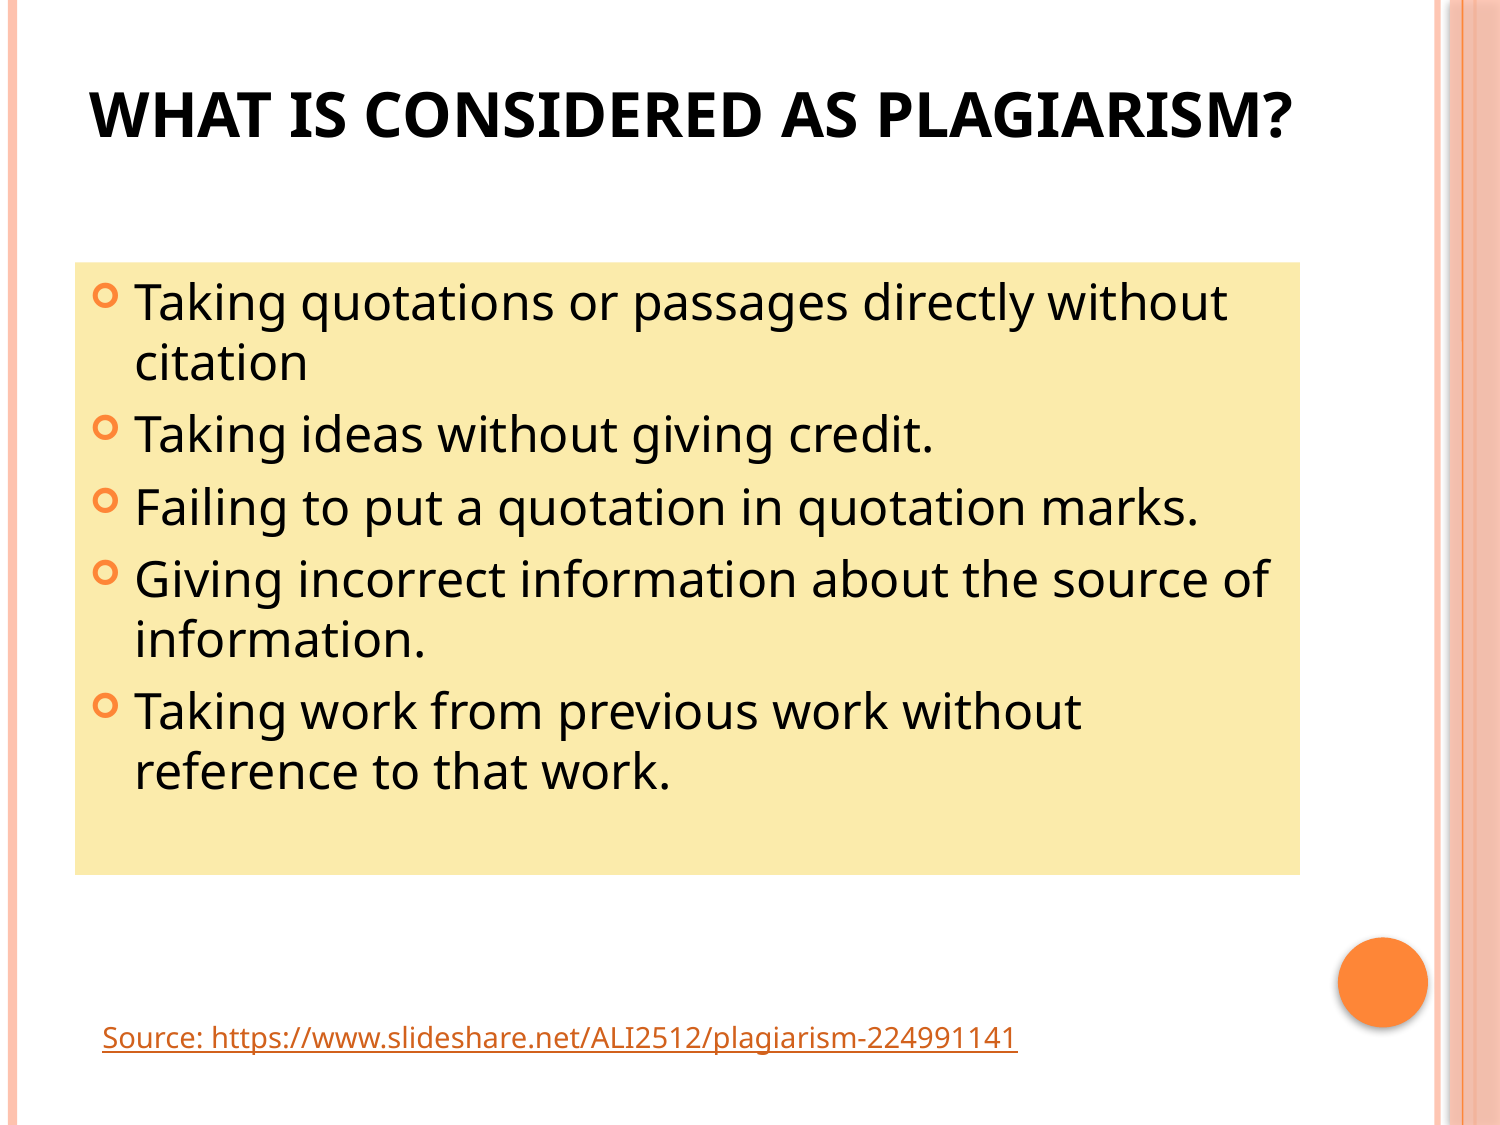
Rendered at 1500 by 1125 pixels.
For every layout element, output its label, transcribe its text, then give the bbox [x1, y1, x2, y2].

list Taking quotations or passages directly without citation Taking ideas without giving credit. Failing to put a quotation in quotation marks. Giving incorrect information about the source of information. Taking work from previous work without reference to that work. [75, 262, 1300, 875]
text_box Source: https://www.slideshare.net/ALI2512/plagiarism-224991141 [87, 1012, 1325, 1067]
title WHAT IS CONSIDERED AS PLAGIARISM? [75, 45, 1400, 233]
